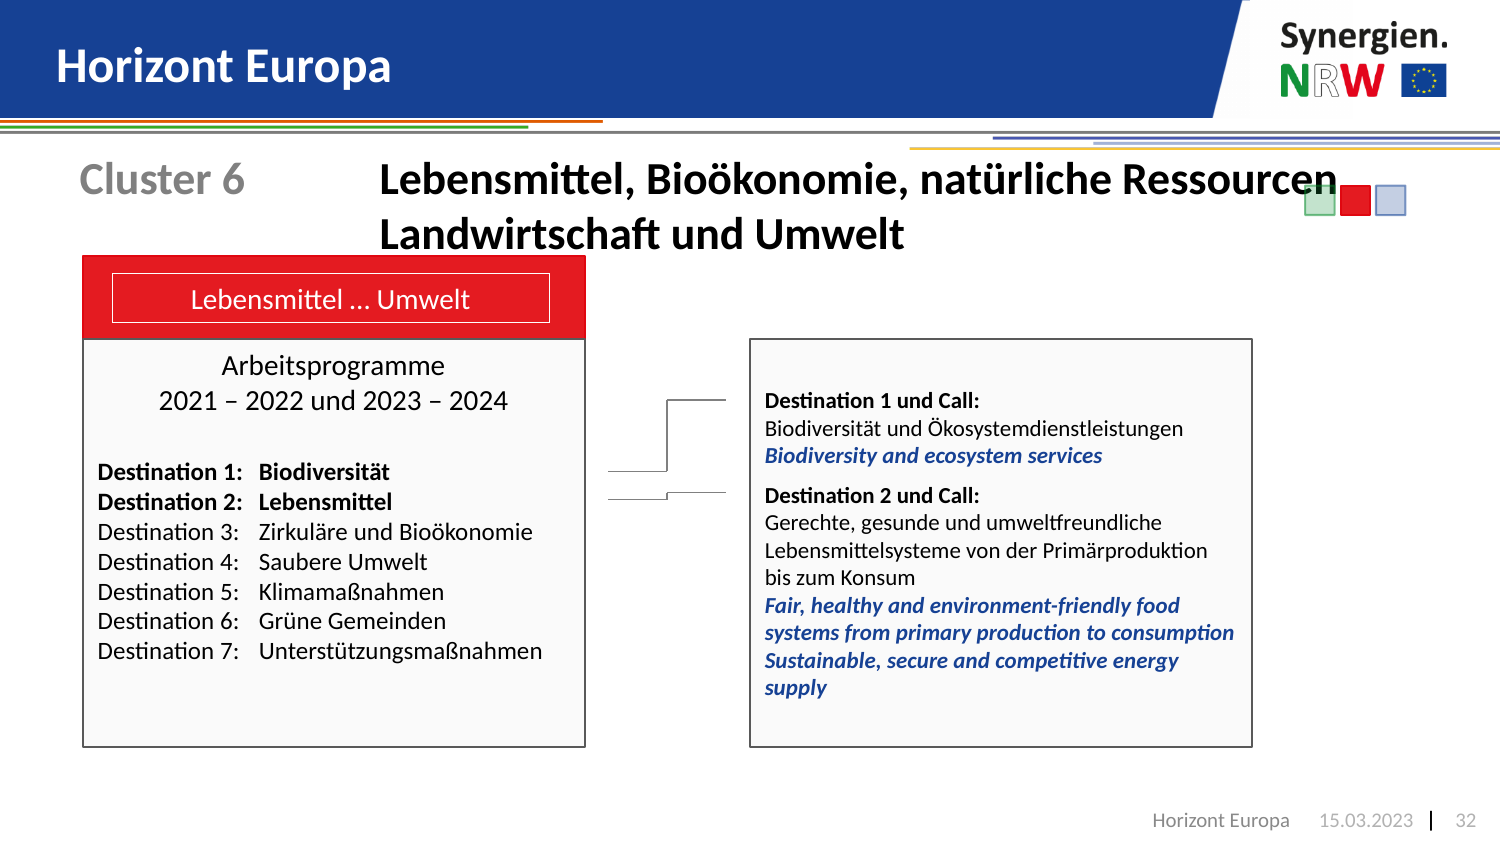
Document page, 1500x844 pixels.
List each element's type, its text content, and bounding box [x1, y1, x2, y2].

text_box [607, 399, 727, 472]
text_box Arbeitsprogramme 2021 – 2022 und 2023 – 2024 [82, 347, 585, 424]
slide_number 32 [1435, 799, 1495, 844]
title Horizont Europa [41, 20, 1164, 105]
text_box Destination 1: Biodiversität Destination 2: Lebensmittel Destination 3: Zirkuläre und Bioökonomie Destination 4: Saubere Umwelt Destination 5: Klimamaßnahmen Destination 6: Grüne Gemeinden Destination 7: Unterstützungsmaßnahmen [82, 447, 585, 703]
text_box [1304, 185, 1406, 216]
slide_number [1309, 799, 1424, 844]
picture [0, 120, 1500, 150]
footer Horizont Europa [608, 799, 1306, 844]
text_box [82, 256, 586, 340]
text_box Destination 1 und Call: Biodiversität und Ökosystemdienstleistungen Biodiversity and ecosystem services Destination 2 und Call: Gerechte, gesunde und umweltfreundliche Lebensmittelsysteme von der Primärproduktion bis zum Konsum Fair, healthy and environment-friendly food systems from primary production to consumption Sustainable, secure and competitive energy supply [748, 337, 1254, 749]
text_box [81, 346, 587, 749]
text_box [607, 492, 727, 500]
picture [1213, 1, 1447, 118]
list Cluster 6 Lebensmittel, Bioökonomie, natürliche Ressourcen, Landwirtschaft und Umwelt [64, 138, 1436, 269]
